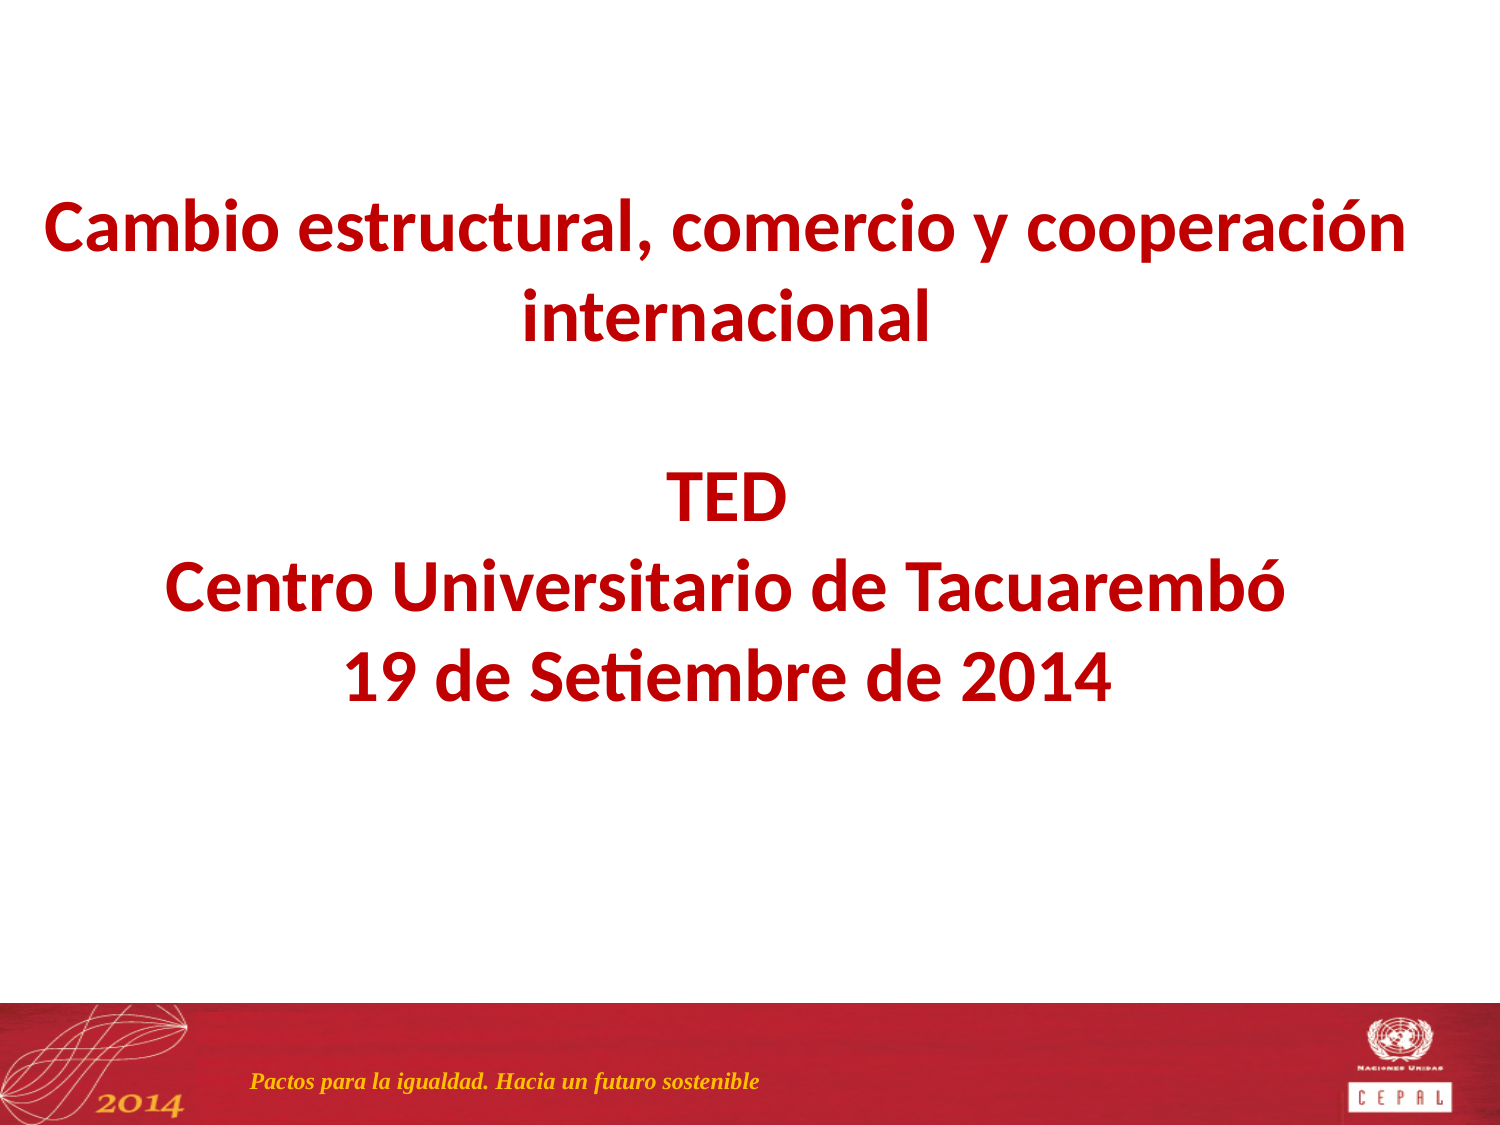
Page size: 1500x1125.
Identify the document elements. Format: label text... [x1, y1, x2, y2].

picture [0, 1003, 1500, 1125]
title Cambio estructural, comercio y cooperación internacional TED Centro Universitario de Tacuarembó 19 de Setiembre de 2014 [27, 195, 1428, 698]
